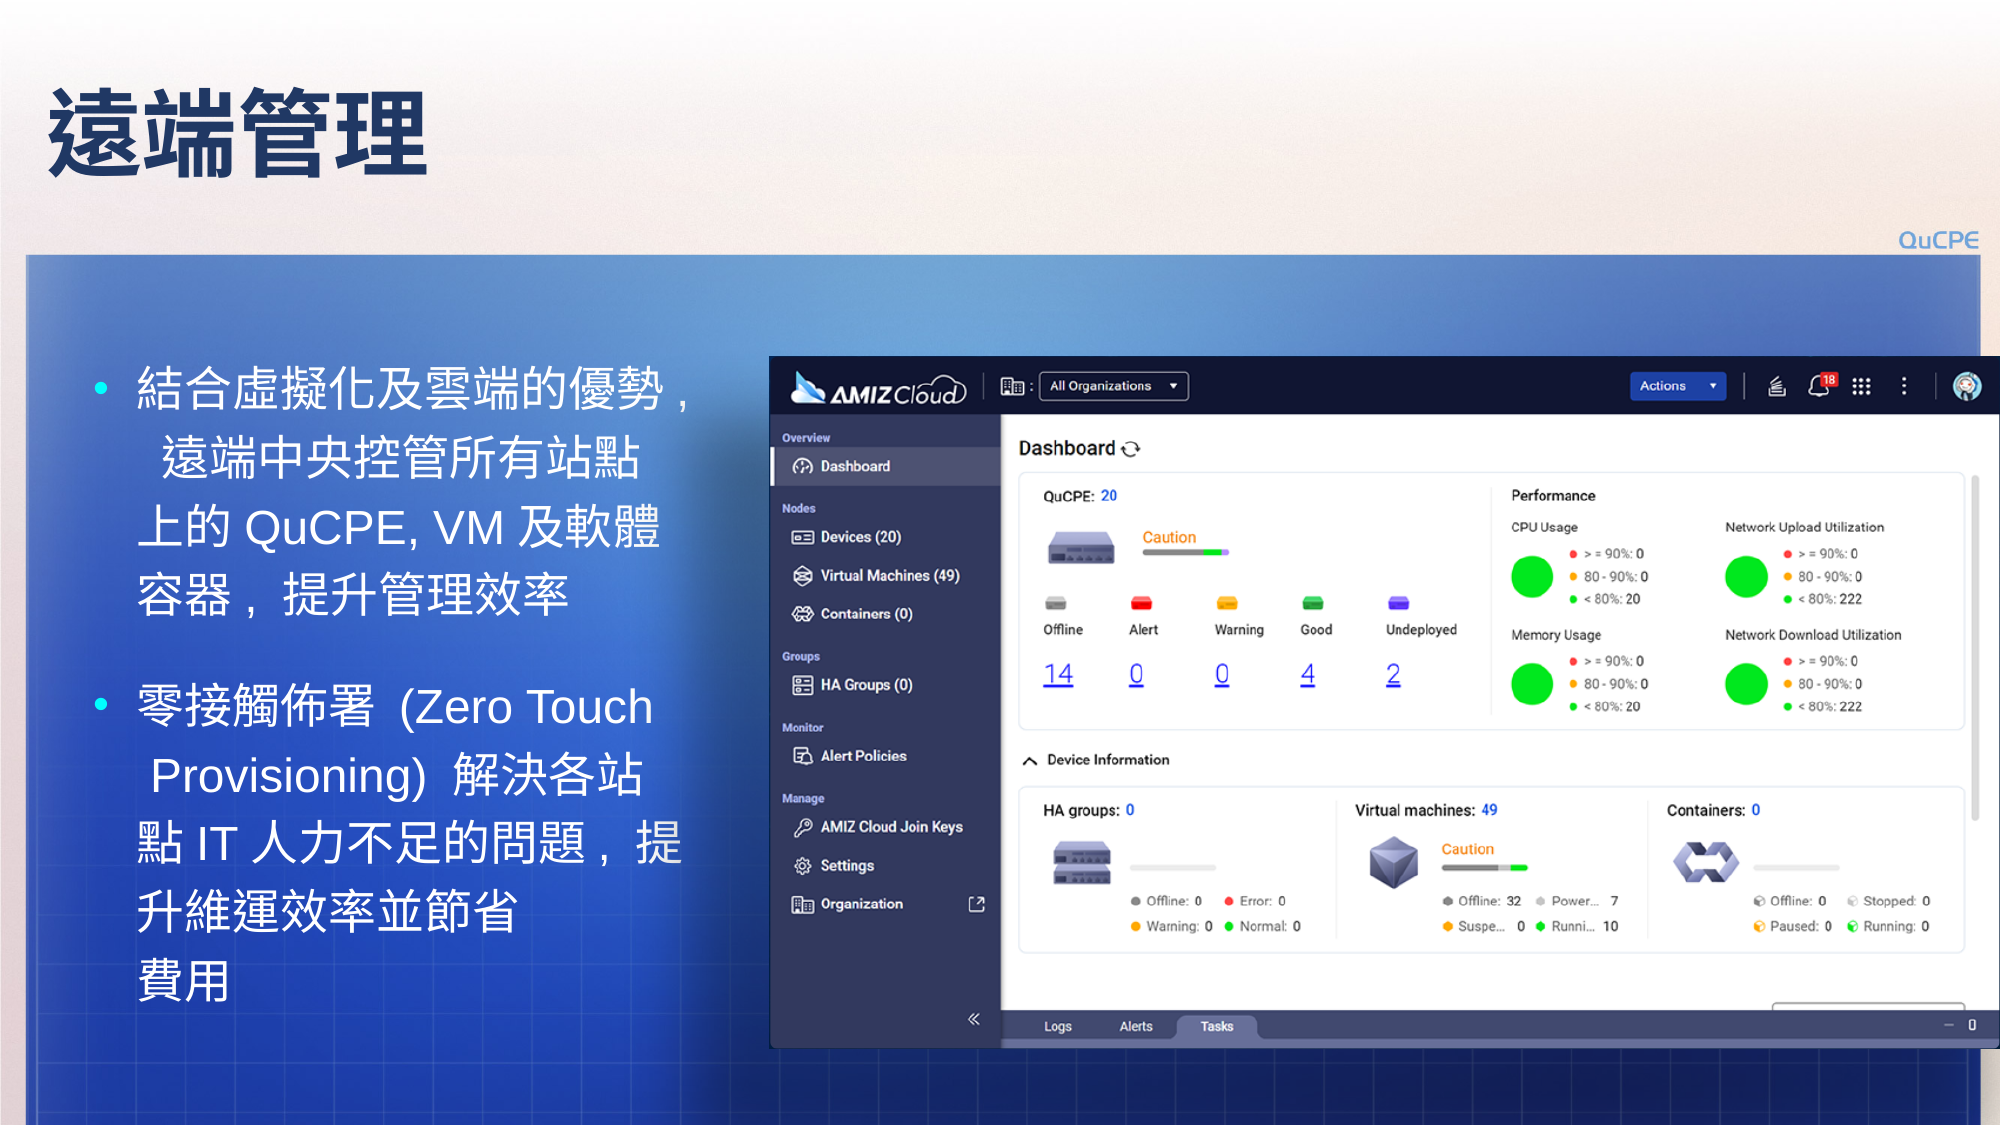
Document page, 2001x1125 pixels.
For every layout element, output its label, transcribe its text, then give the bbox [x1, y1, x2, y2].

text_box 遠端管理 [31, 66, 1842, 197]
text_box 結合虛擬化及雲端的優勢, 遠端中央控管所有站點上的QuCPE, VM及軟體容器, 提升管理效率 零接觸佈署 (Zero Touch Provisioning) 解決各站點IT人力不足的問題, 提升維運效率並節省 費用 [78, 340, 700, 1016]
picture [0, 0, 2000, 1125]
